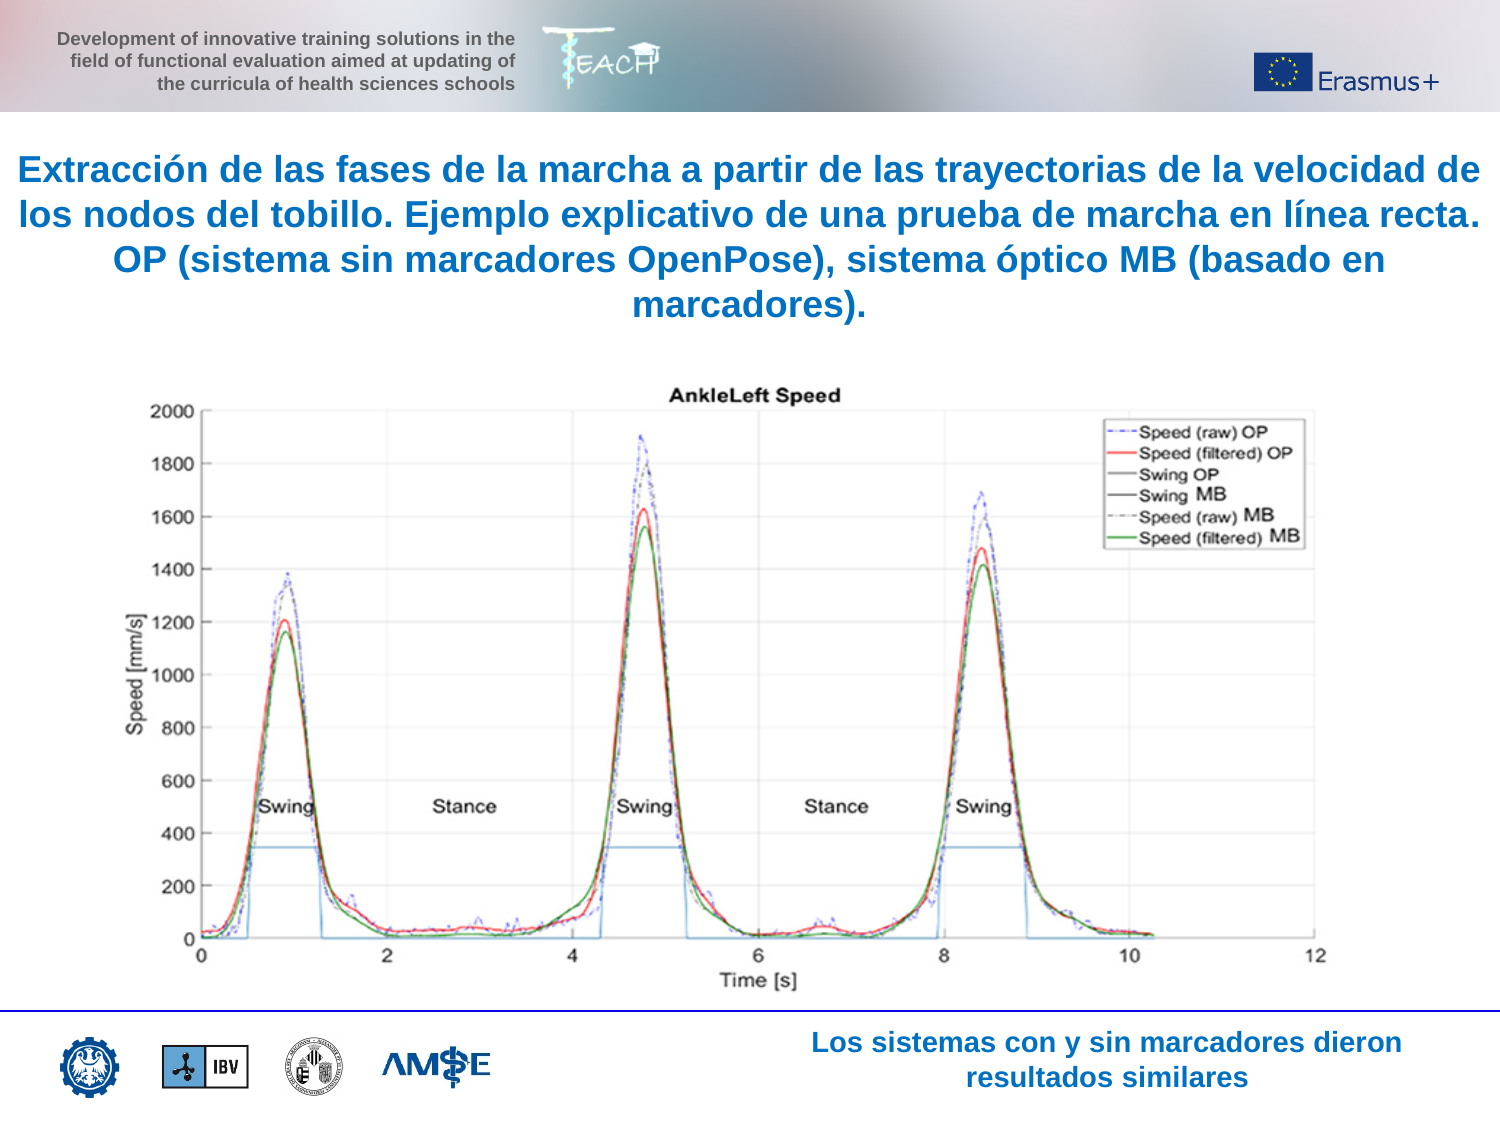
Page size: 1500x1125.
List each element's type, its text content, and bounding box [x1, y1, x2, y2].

text_box Extracción de las fases de la marcha a partir de las trayectorias de la velocidad de los nodos del tobillo. Ejemplo explicativo de una prueba de marcha en línea recta. OP (sistema sin marcadores OpenPose), sistema óptico MB (basado en marcadores). [0, 137, 1499, 332]
picture [53, 1035, 126, 1099]
picture [123, 385, 1329, 995]
picture [379, 1044, 491, 1089]
text_box Los sistemas con y sin marcadores dieron resultados similares [785, 1015, 1430, 1101]
picture [284, 1036, 344, 1097]
picture [161, 1044, 249, 1089]
picture [0, 1, 1500, 112]
